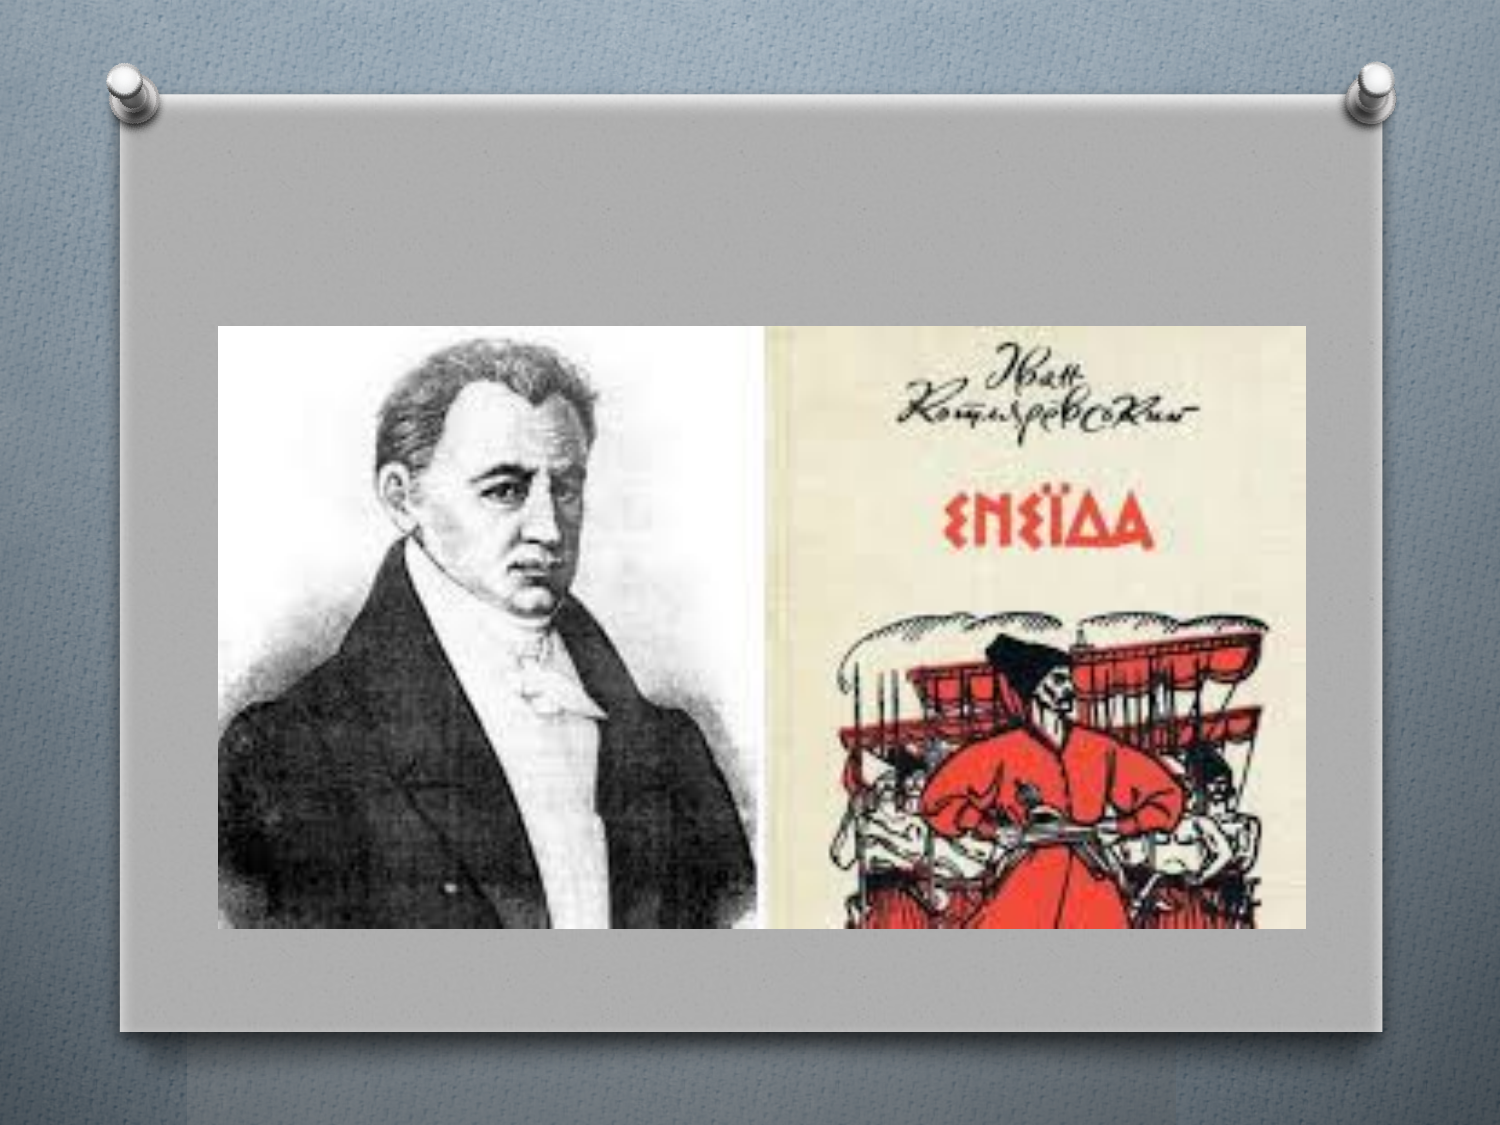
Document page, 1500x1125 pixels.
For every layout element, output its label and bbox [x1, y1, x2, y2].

picture [1317, 35, 1439, 156]
picture [218, 326, 1306, 929]
picture [75, 29, 198, 153]
